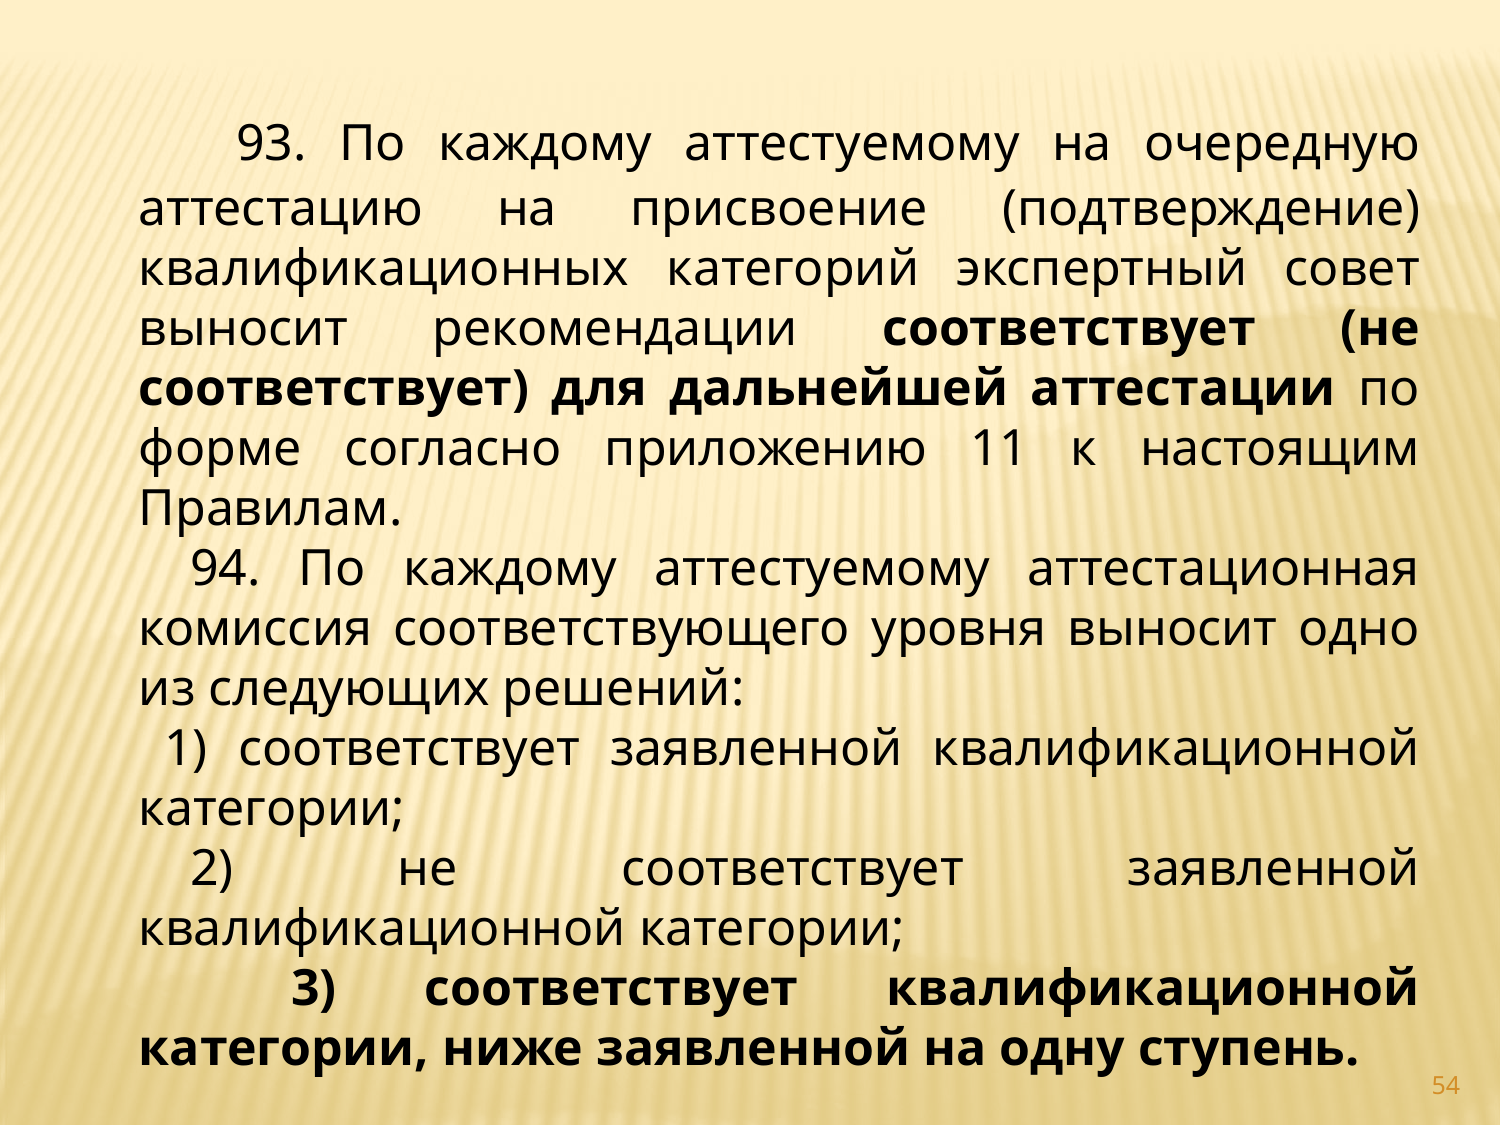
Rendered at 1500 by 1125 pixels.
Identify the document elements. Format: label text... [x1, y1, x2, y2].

slide_number 54 [1435, 1062, 1475, 1103]
text_box 93. По каждому аттестуемому на очередную аттестацию на присвоение (подтверждение) квалификационных категорий экспертный совет выносит рекомендации соответствует (не соответствует) для дальнейшей аттестации по форме согласно приложению 11 к настоящим Правилам. 94. По каждому аттестуемому аттестационная комиссия соответствующего уровня выносит одно из следующих решений: 1) соответствует заявленной квалификационной категории; 2) не соответствует заявленной квалификационной категории; 3) соответствует квалификационной категории, ниже заявленной на одну ступень. [123, 78, 1435, 1125]
